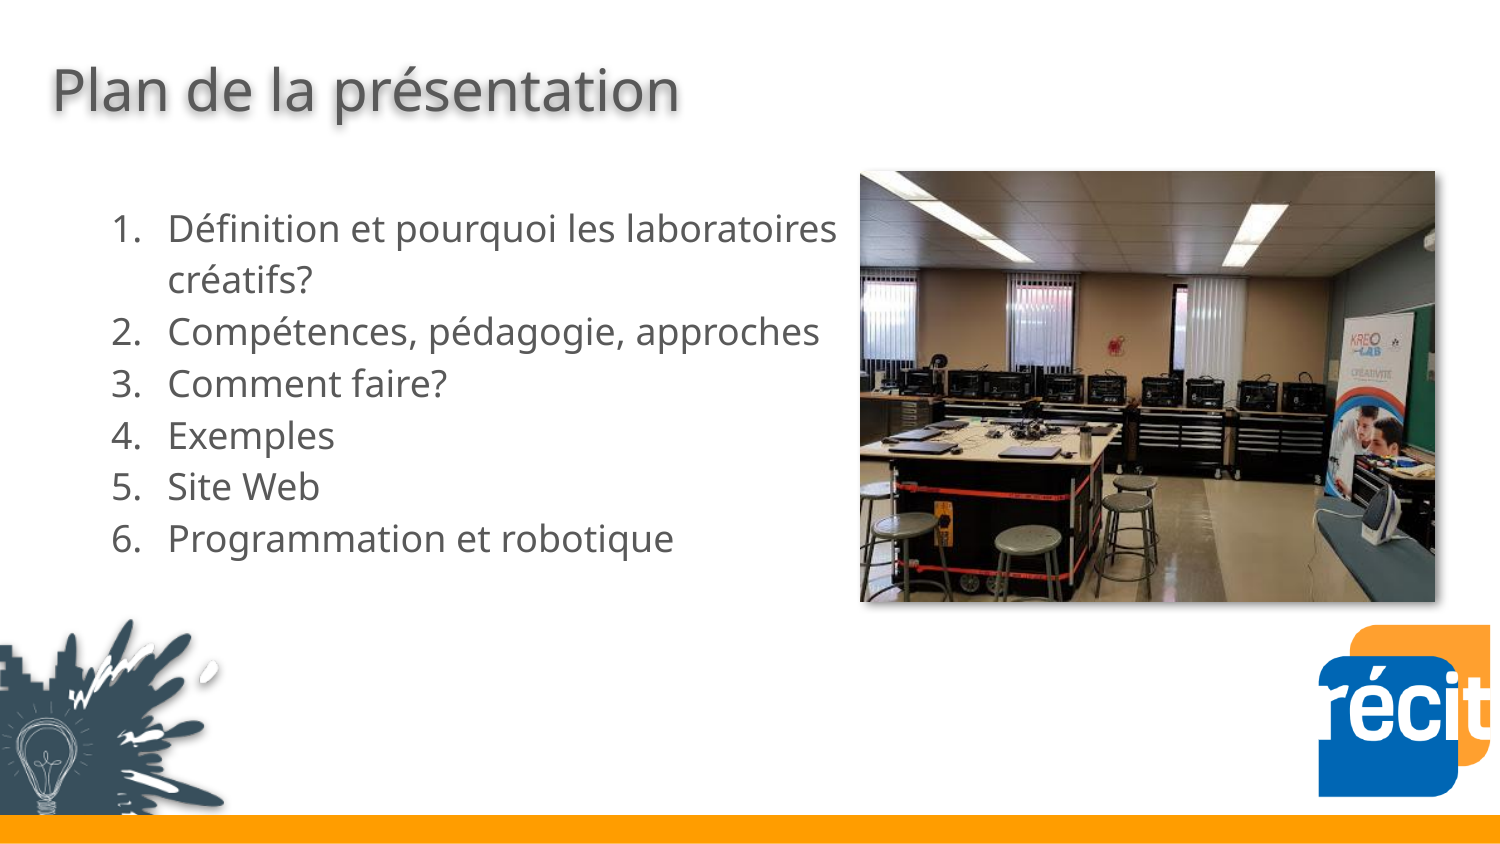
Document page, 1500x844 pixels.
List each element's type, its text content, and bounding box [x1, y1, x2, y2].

title Plan de la présentation [36, 38, 1435, 133]
picture [0, 610, 231, 825]
picture [860, 171, 1435, 603]
list Définition et pourquoi les laboratoires créatifs? Compétences, pédagogie, approches Comment faire? Exemples Site Web Programmation et robotique [77, 183, 855, 591]
picture [1297, 610, 1500, 807]
text_box [0, 815, 1500, 844]
